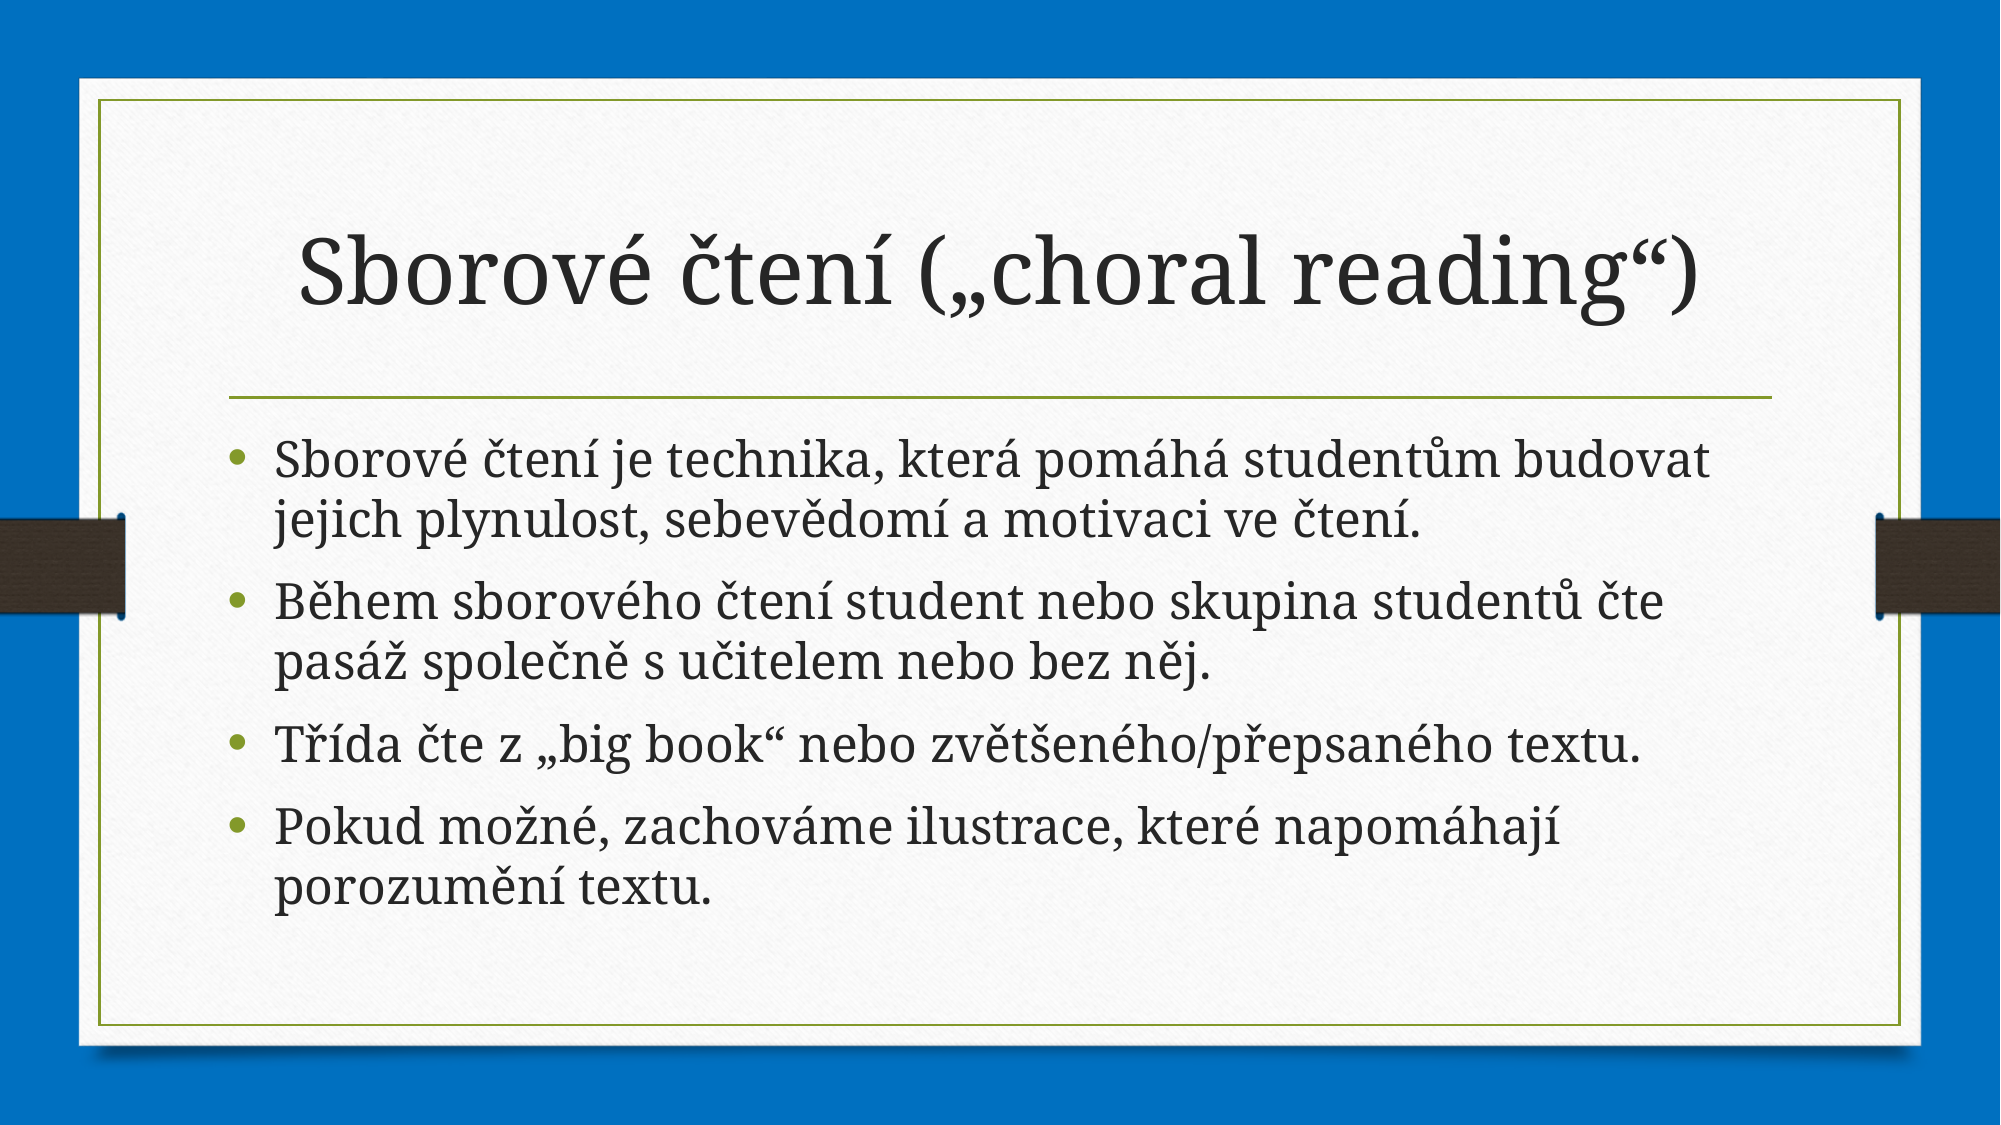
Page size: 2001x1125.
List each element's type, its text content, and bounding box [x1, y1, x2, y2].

list Sborové čtení je technika, která pomáhá studentům budovat jejich plynulost, sebevědomí a motivaci ve čtení. Během sborového čtení student nebo skupina studentů čte pasáž společně s učitelem nebo bez něj. Třída čte z „big book“ nebo zvětšeného/přepsaného textu. Pokud možné, zachováme ilustrace, které napomáhají porozumění textu. [212, 419, 1788, 964]
title Sborové čtení („choral reading“) [212, 161, 1788, 375]
picture [0, 0, 2001, 1125]
